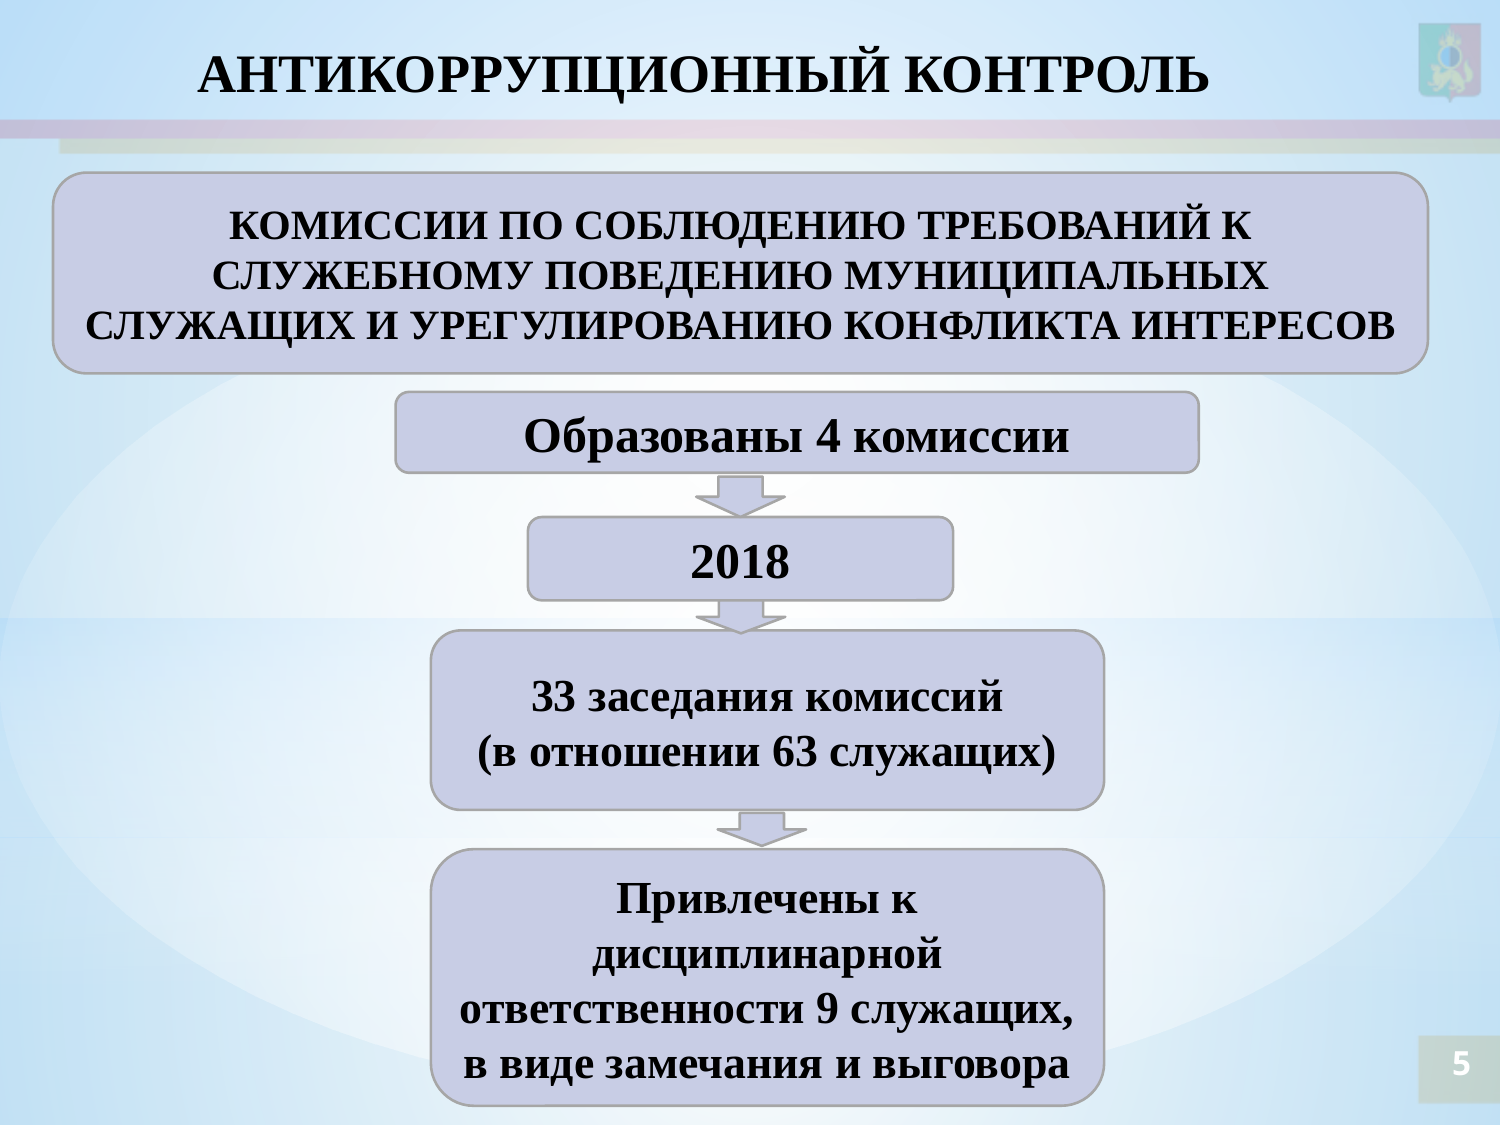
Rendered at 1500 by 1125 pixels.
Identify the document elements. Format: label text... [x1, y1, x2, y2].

text_box Привлечены к дисциплинарной ответственности 9 служащих, в виде замечания и выговора [429, 847, 1106, 1108]
text_box [716, 811, 808, 848]
text_box 5 [1423, 1034, 1500, 1090]
text_box 2018 [526, 515, 955, 602]
text_box 33 заседания комиссий (в отношении 63 служащих) [429, 629, 1106, 812]
text_box КОМИССИИ ПО СОБЛЮДЕНИЮ ТРЕБОВАНИЙ К СЛУЖЕБНОМУ ПОВЕДЕНИЮ МУНИЦИПАЛЬНЫХ СЛУЖАЩИХ И УРЕГУЛИРОВАНИЮ КОНФЛИКТА ИНТЕРЕСОВ [51, 171, 1430, 375]
text_box Образованы 4 комиссии [394, 390, 1201, 475]
text_box [695, 599, 787, 635]
text_box [694, 475, 787, 519]
text_box Антикоррупционный контроль [4, 30, 1405, 111]
